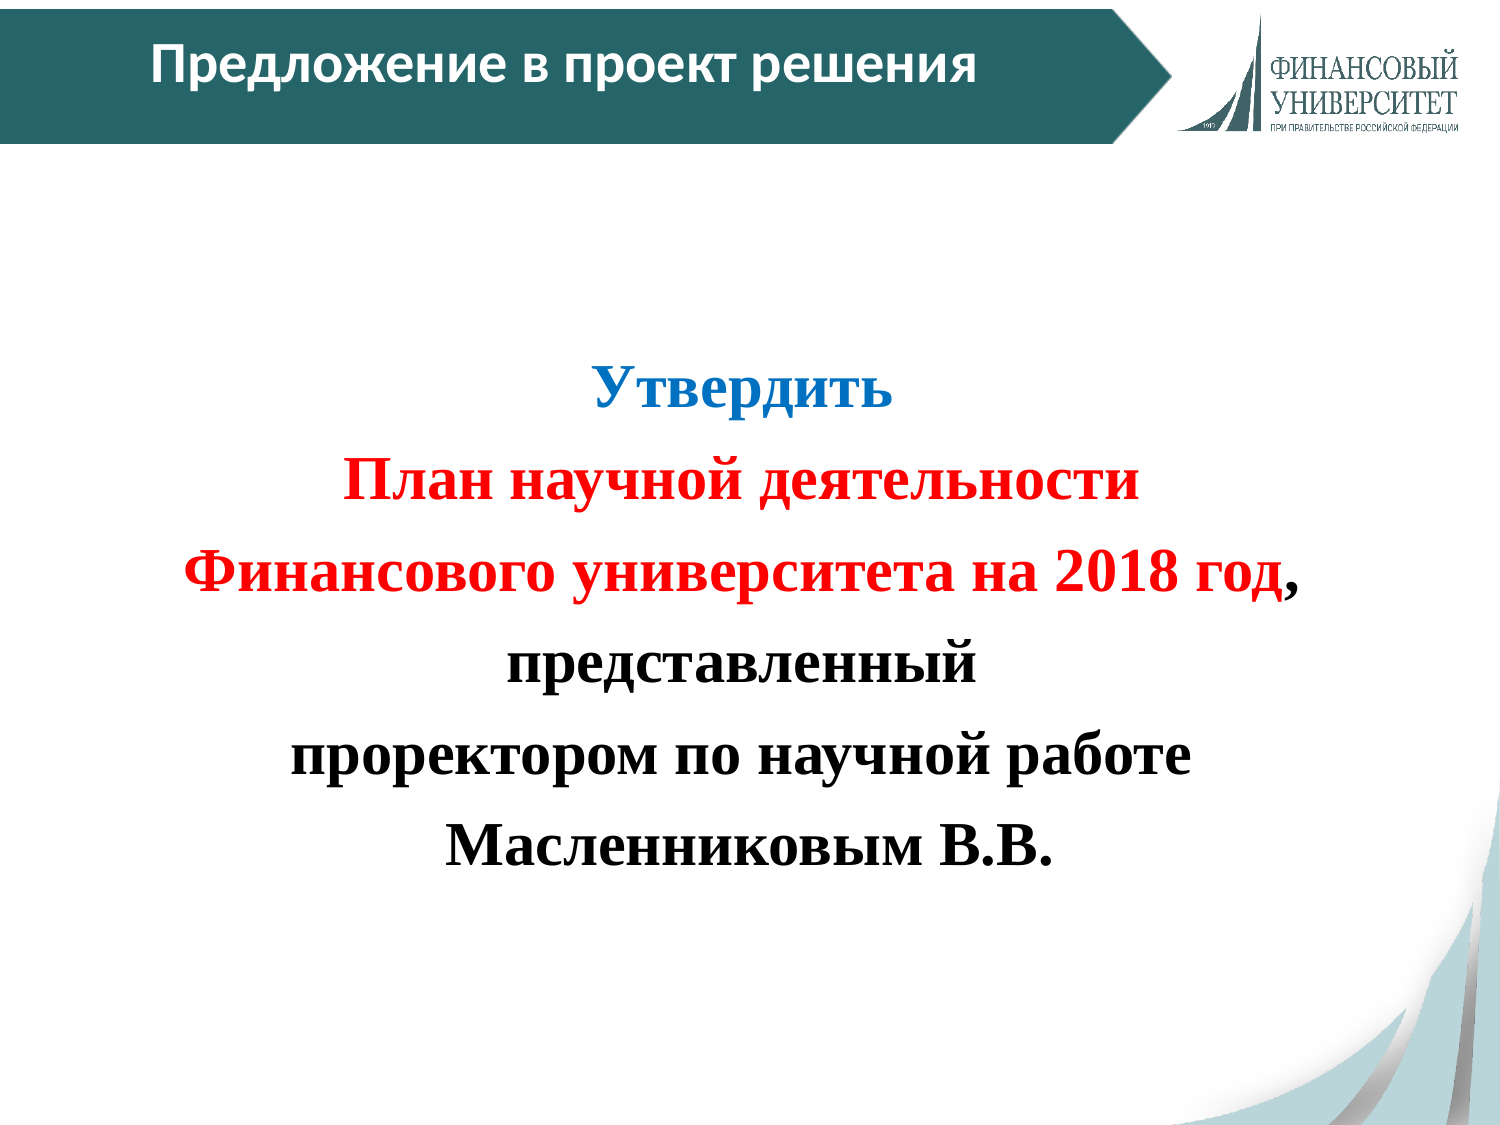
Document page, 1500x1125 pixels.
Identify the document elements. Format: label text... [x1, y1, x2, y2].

picture [0, 9, 1172, 144]
text_box Утвердить План научной деятельности Финансового университета на 2018 год, представленный проректором по научной работе Масленниковым В.В. [0, 338, 1500, 886]
picture [1171, 780, 1500, 1125]
picture [1175, 9, 1459, 143]
